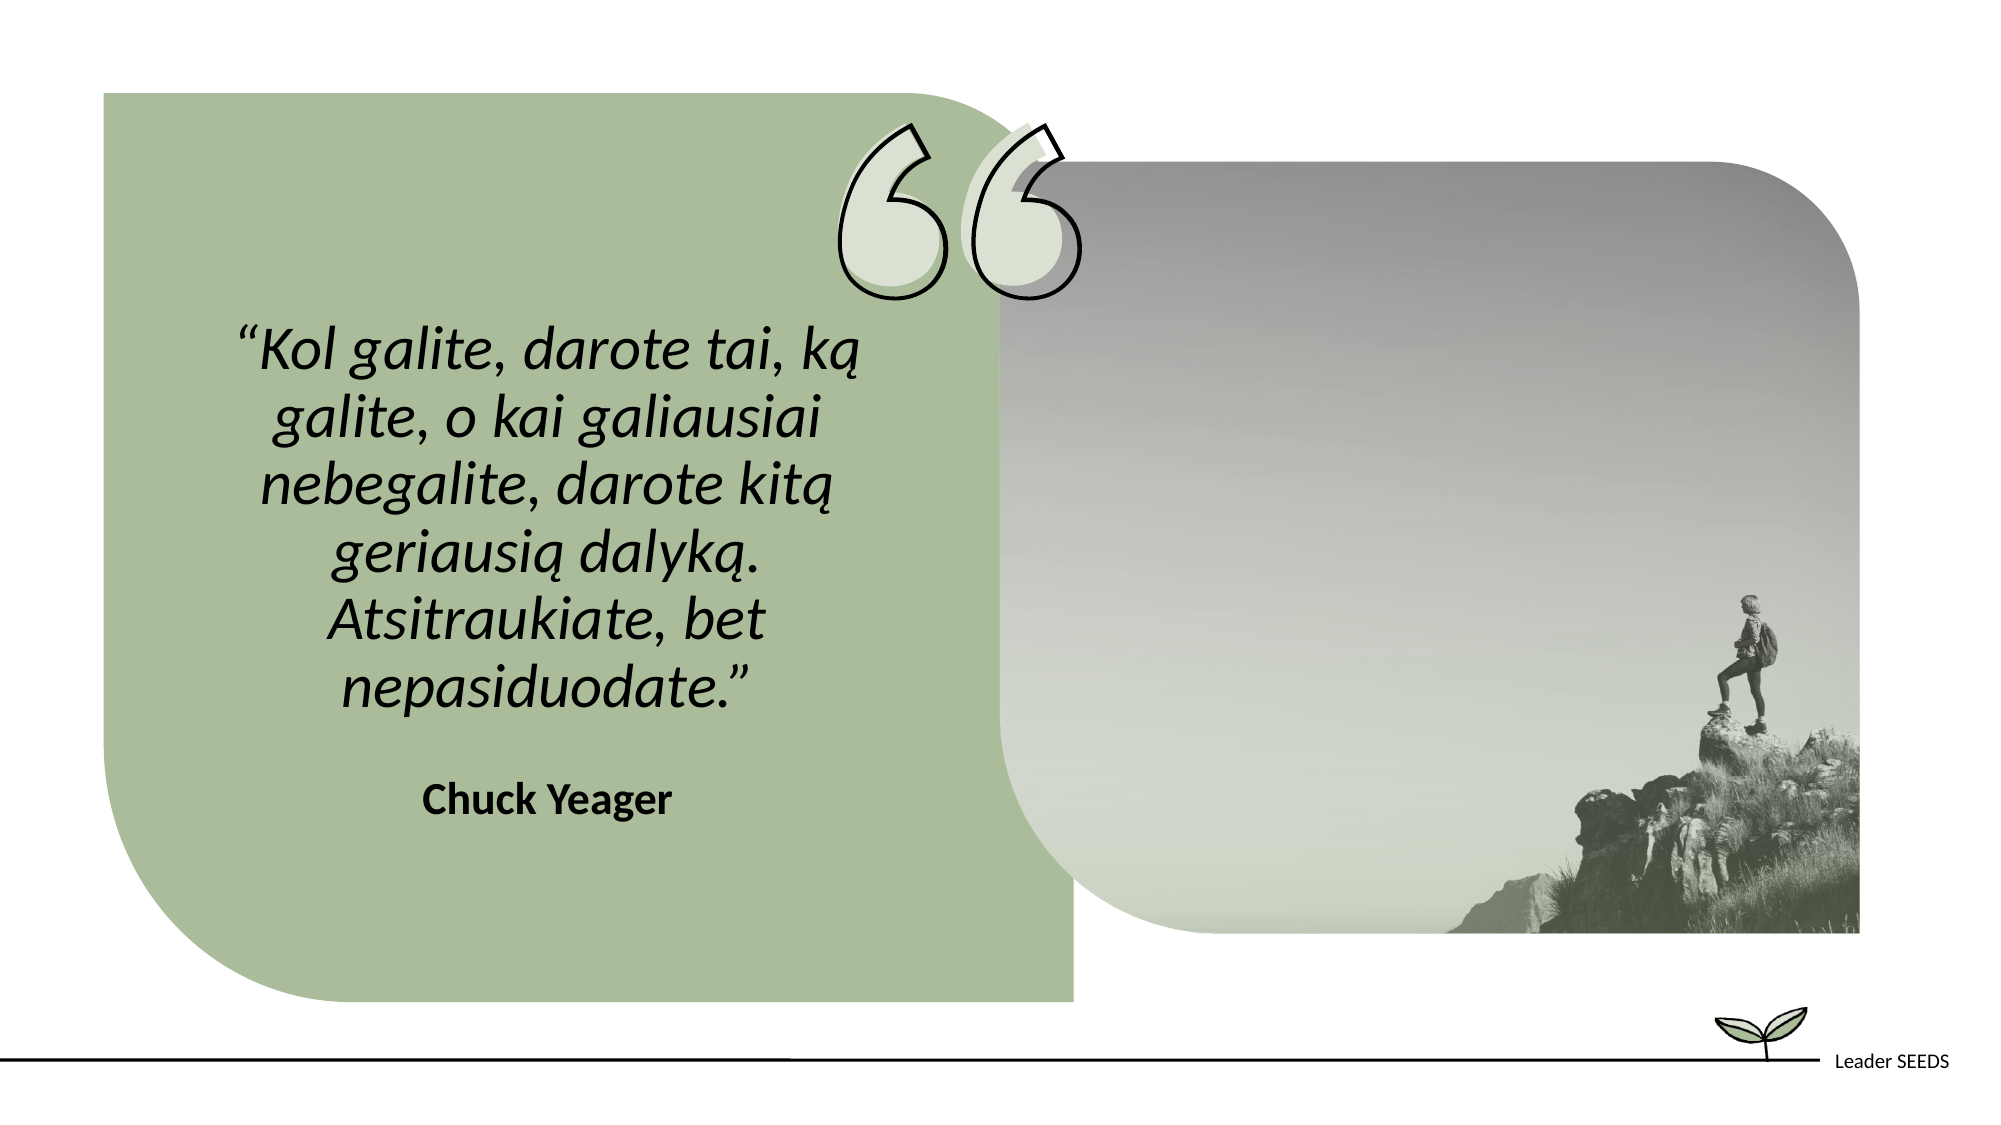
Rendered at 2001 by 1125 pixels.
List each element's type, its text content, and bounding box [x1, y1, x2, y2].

picture [999, 161, 1860, 934]
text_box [837, 122, 1082, 301]
text_box Chuck Yeager [288, 761, 808, 845]
list “Kol galite, darote tai, ką galite, o kai galiausiai nebegalite, darote kitą geriausią dalyką. Atsitraukiate, bet nepasiduodate.” [164, 250, 932, 875]
